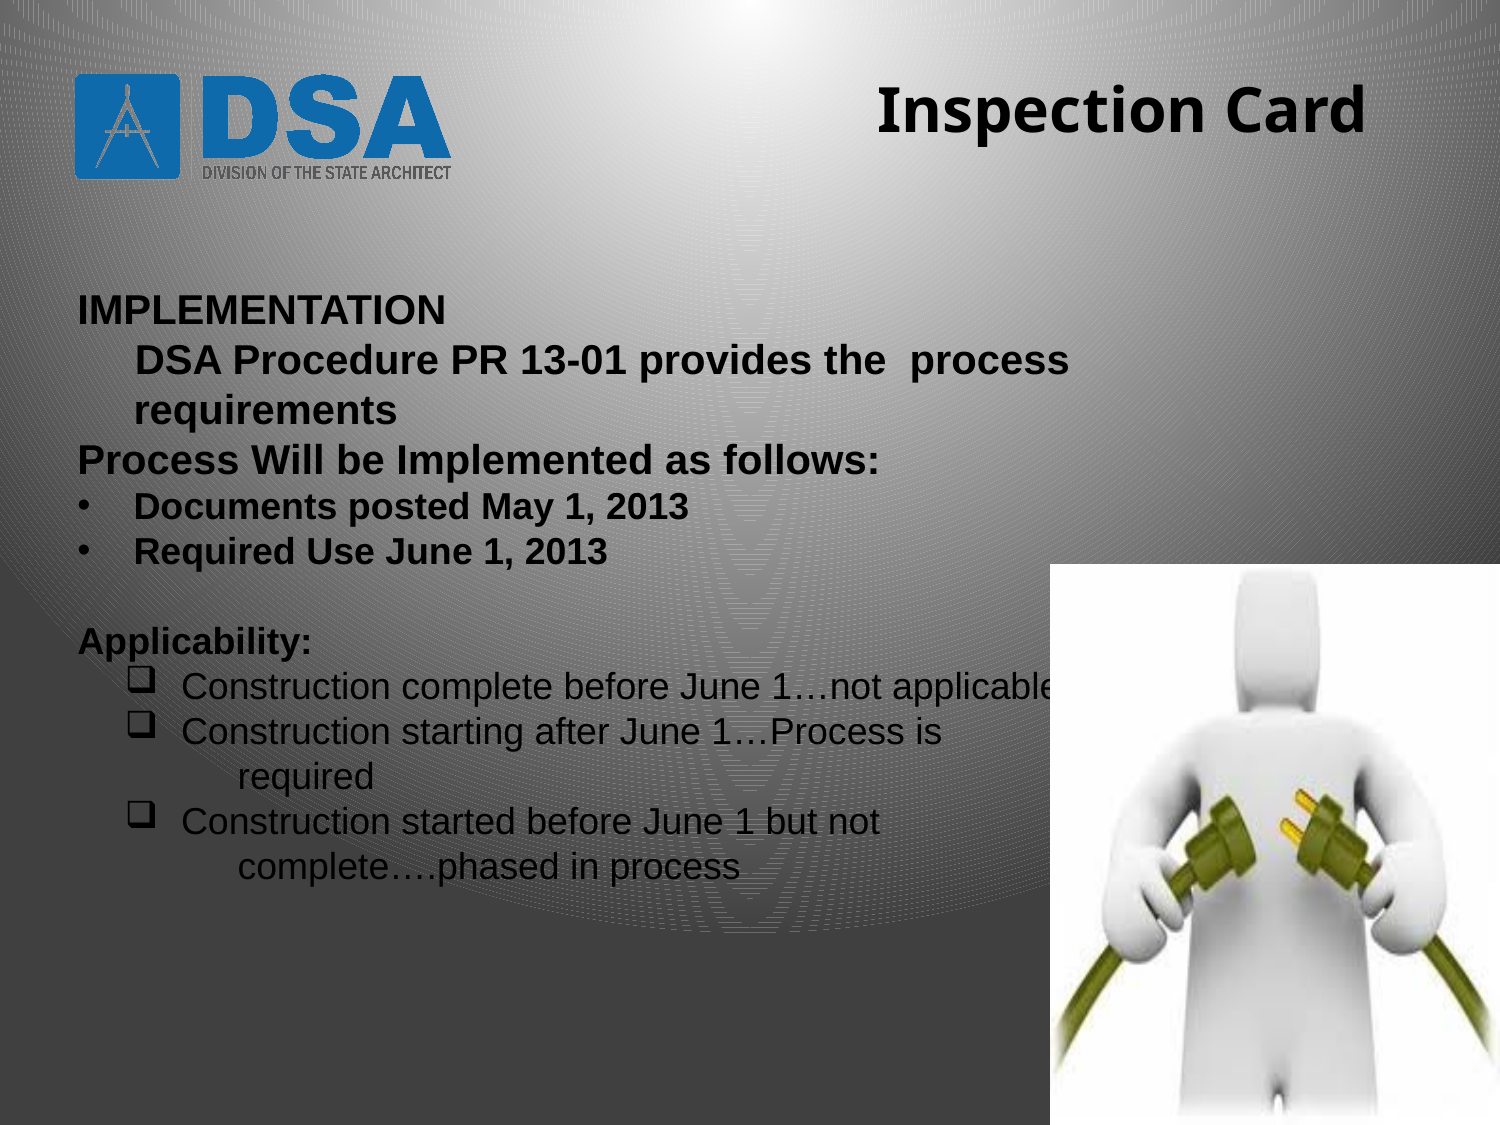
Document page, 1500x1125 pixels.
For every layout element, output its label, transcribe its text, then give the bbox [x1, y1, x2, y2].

picture [1049, 564, 1500, 1125]
text_box Inspection Card [862, 62, 1438, 250]
picture [75, 74, 451, 180]
list IMPLEMENTATION DSA Procedure PR 13-01 provides the process requirements Process Will be Implemented as follows: Documents posted May 1, 2013 Required Use June 1, 2013 Applicability: Construction complete before June 1…not applicable Construction starting after June 1…Process is required Construction started before June 1 but not complete….phased in process [62, 275, 1100, 1050]
